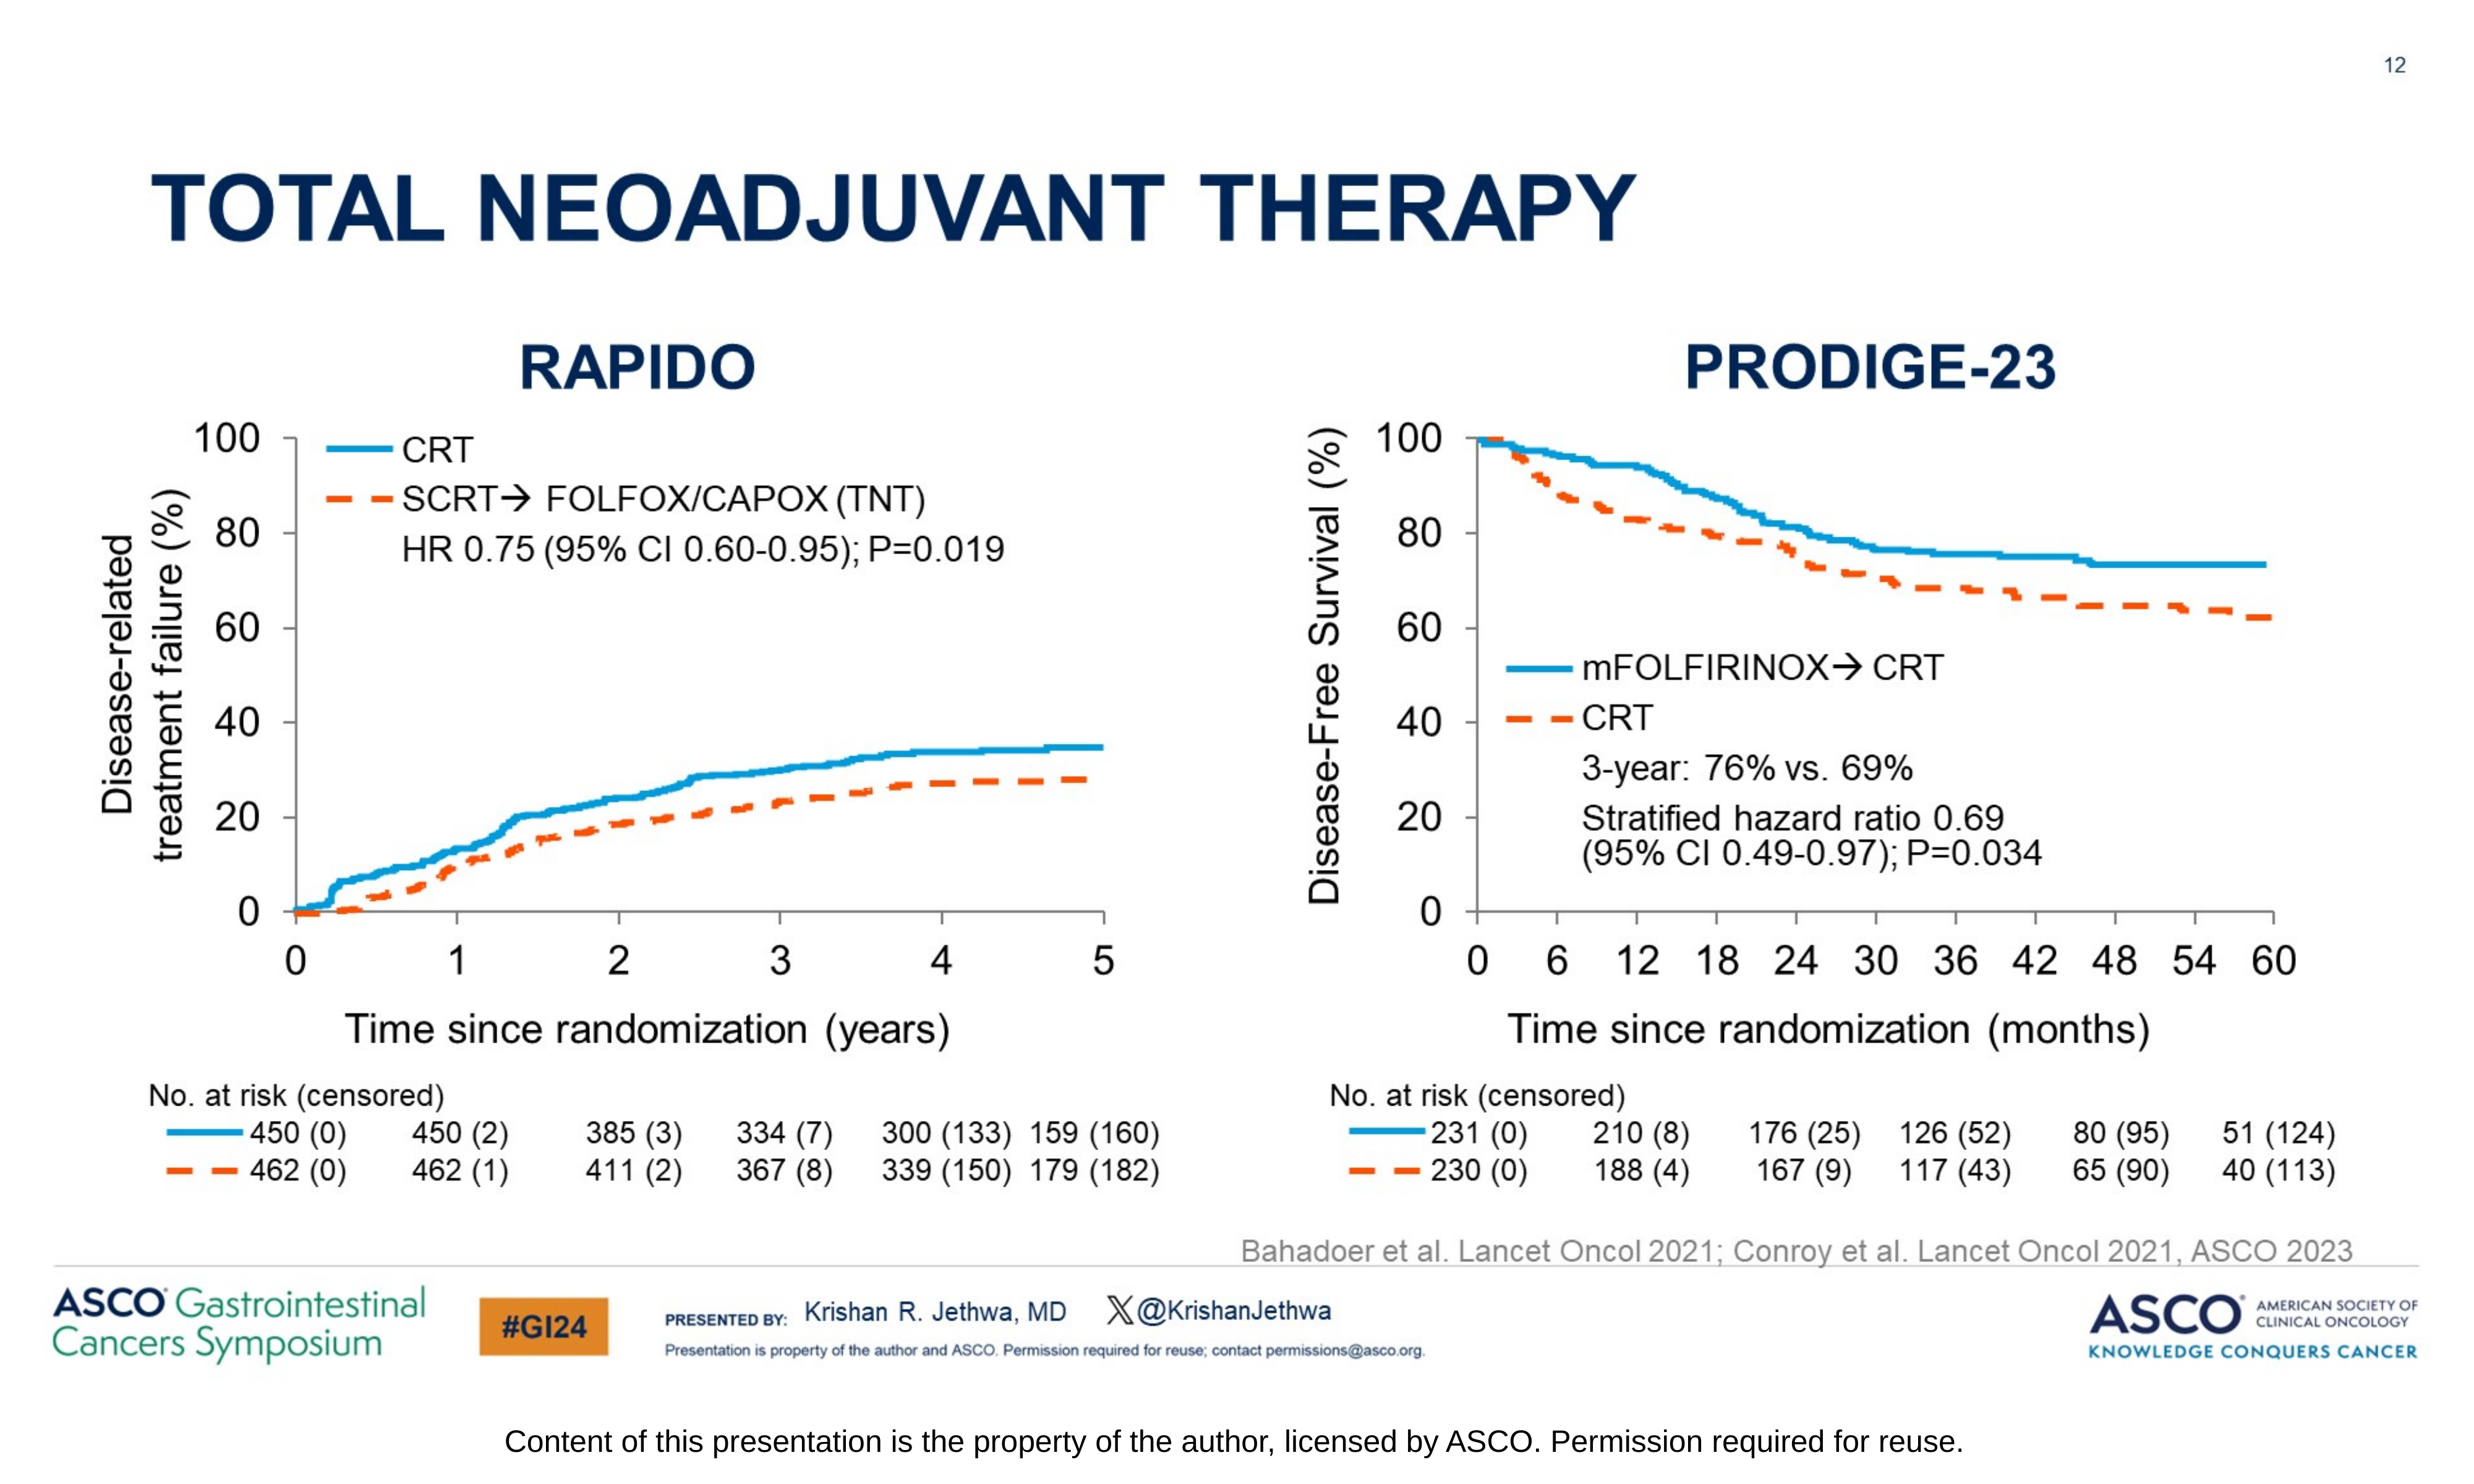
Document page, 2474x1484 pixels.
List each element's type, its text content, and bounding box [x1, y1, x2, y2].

picture [2, 0, 2472, 1389]
text_box Content of this presentation is the property of the author, licensed by ASCO. Permission required for reuse. [0, 1399, 2474, 1477]
